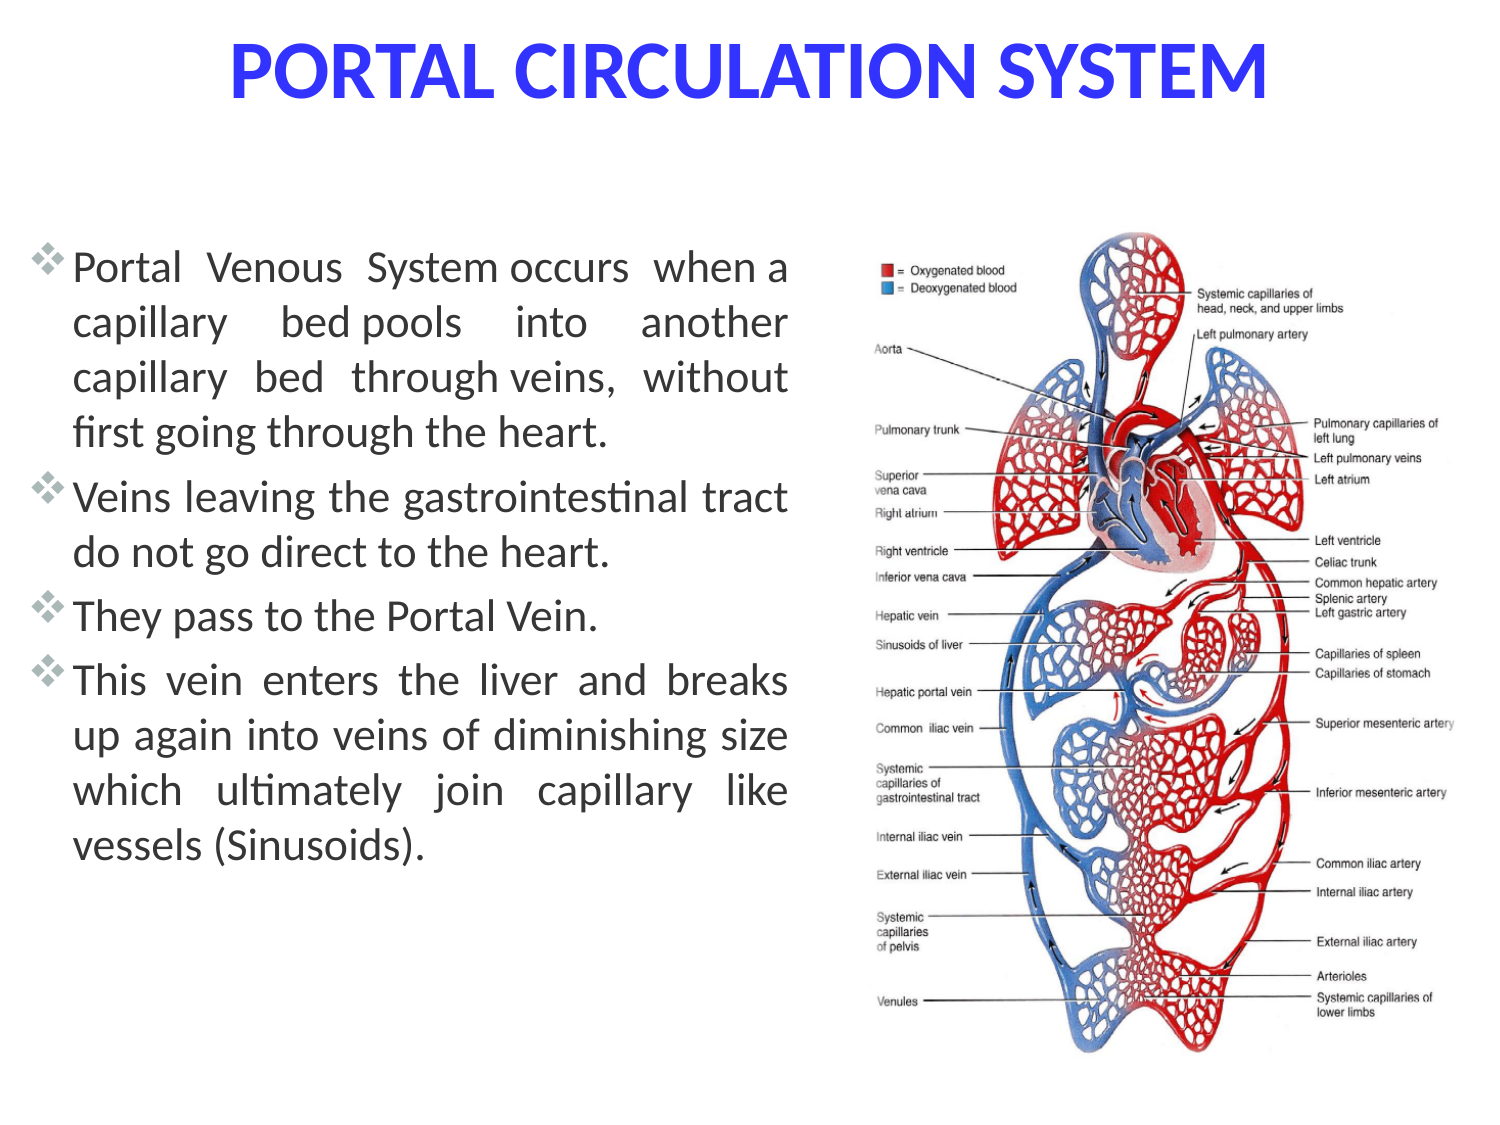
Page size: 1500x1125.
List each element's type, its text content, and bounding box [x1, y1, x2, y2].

list Portal Venous System occurs when a capillary bed pools into another capillary bed through veins, without first going through the heart. Veins leaving the gastrointestinal tract do not go direct to the heart. They pass to the Portal Vein. This vein enters the liver and breaks up again into veins of diminishing size which ultimately join capillary like vessels (Sinusoids). [12, 229, 805, 963]
text_box PORTAL CIRCULATION SYSTEM [0, 8, 1500, 130]
picture [858, 216, 1469, 1073]
